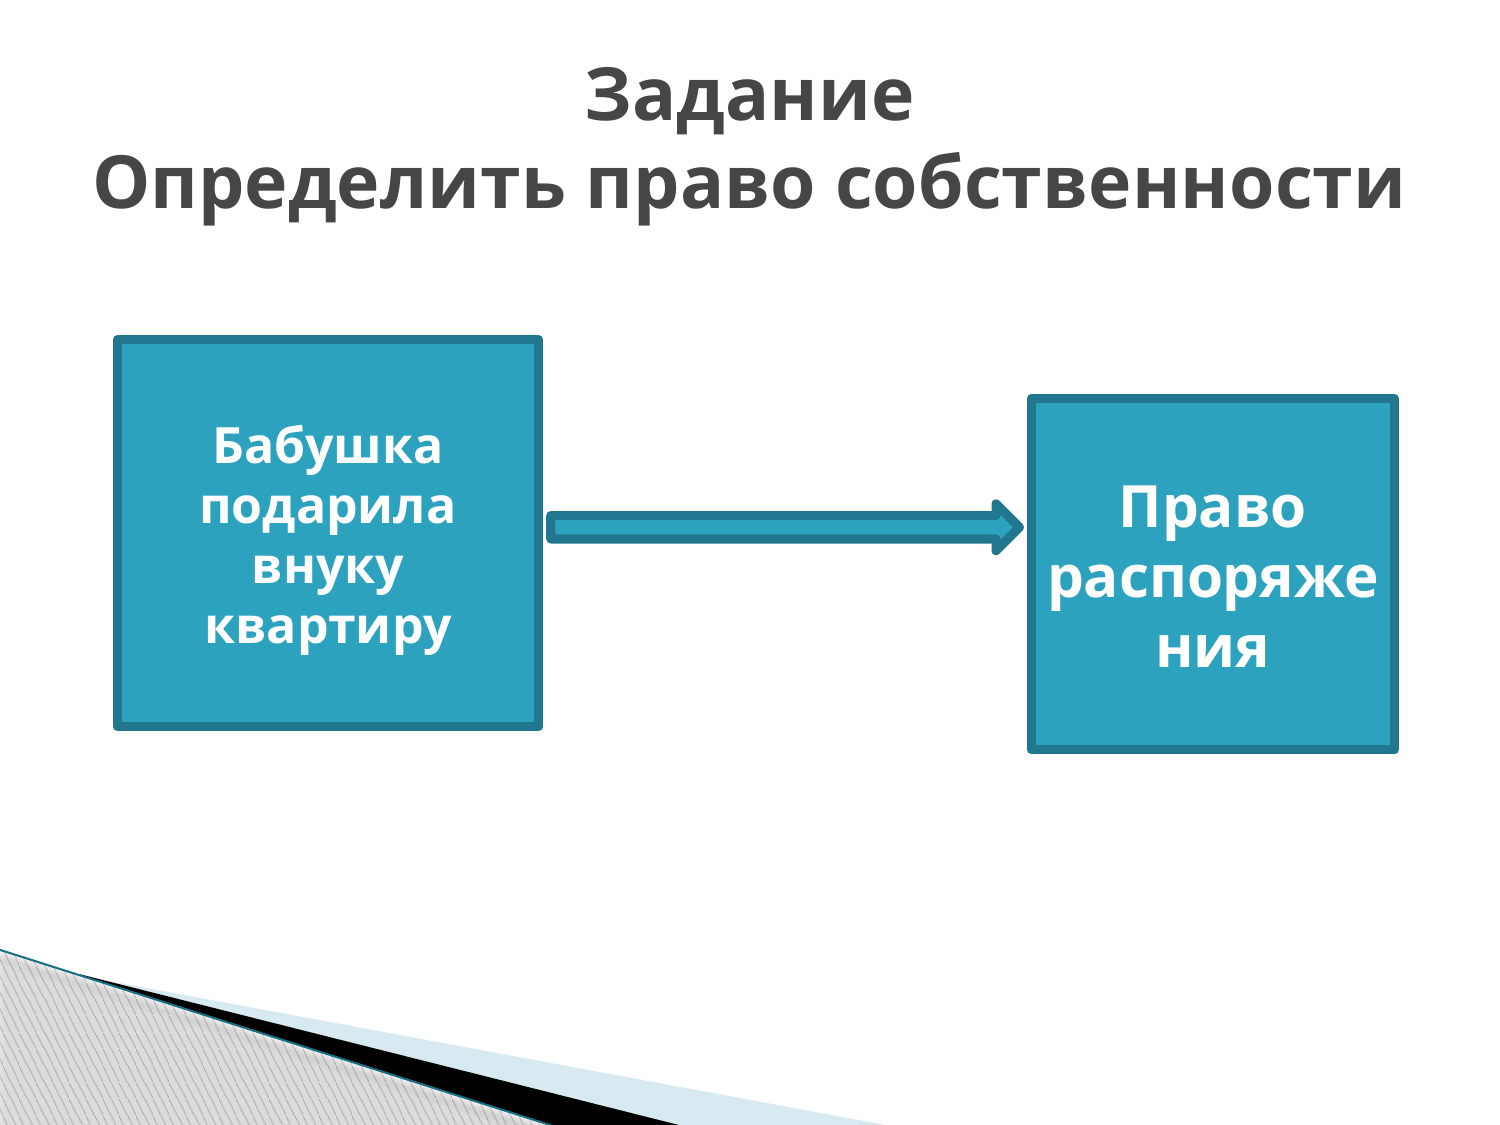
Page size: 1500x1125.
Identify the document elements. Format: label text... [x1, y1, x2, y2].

text_box [546, 499, 1025, 556]
text_box Право распоряжения [1027, 394, 1399, 754]
title Задание Определить право собственности [75, 0, 1425, 270]
text_box Бабушка подарила внуку квартиру [113, 335, 543, 731]
